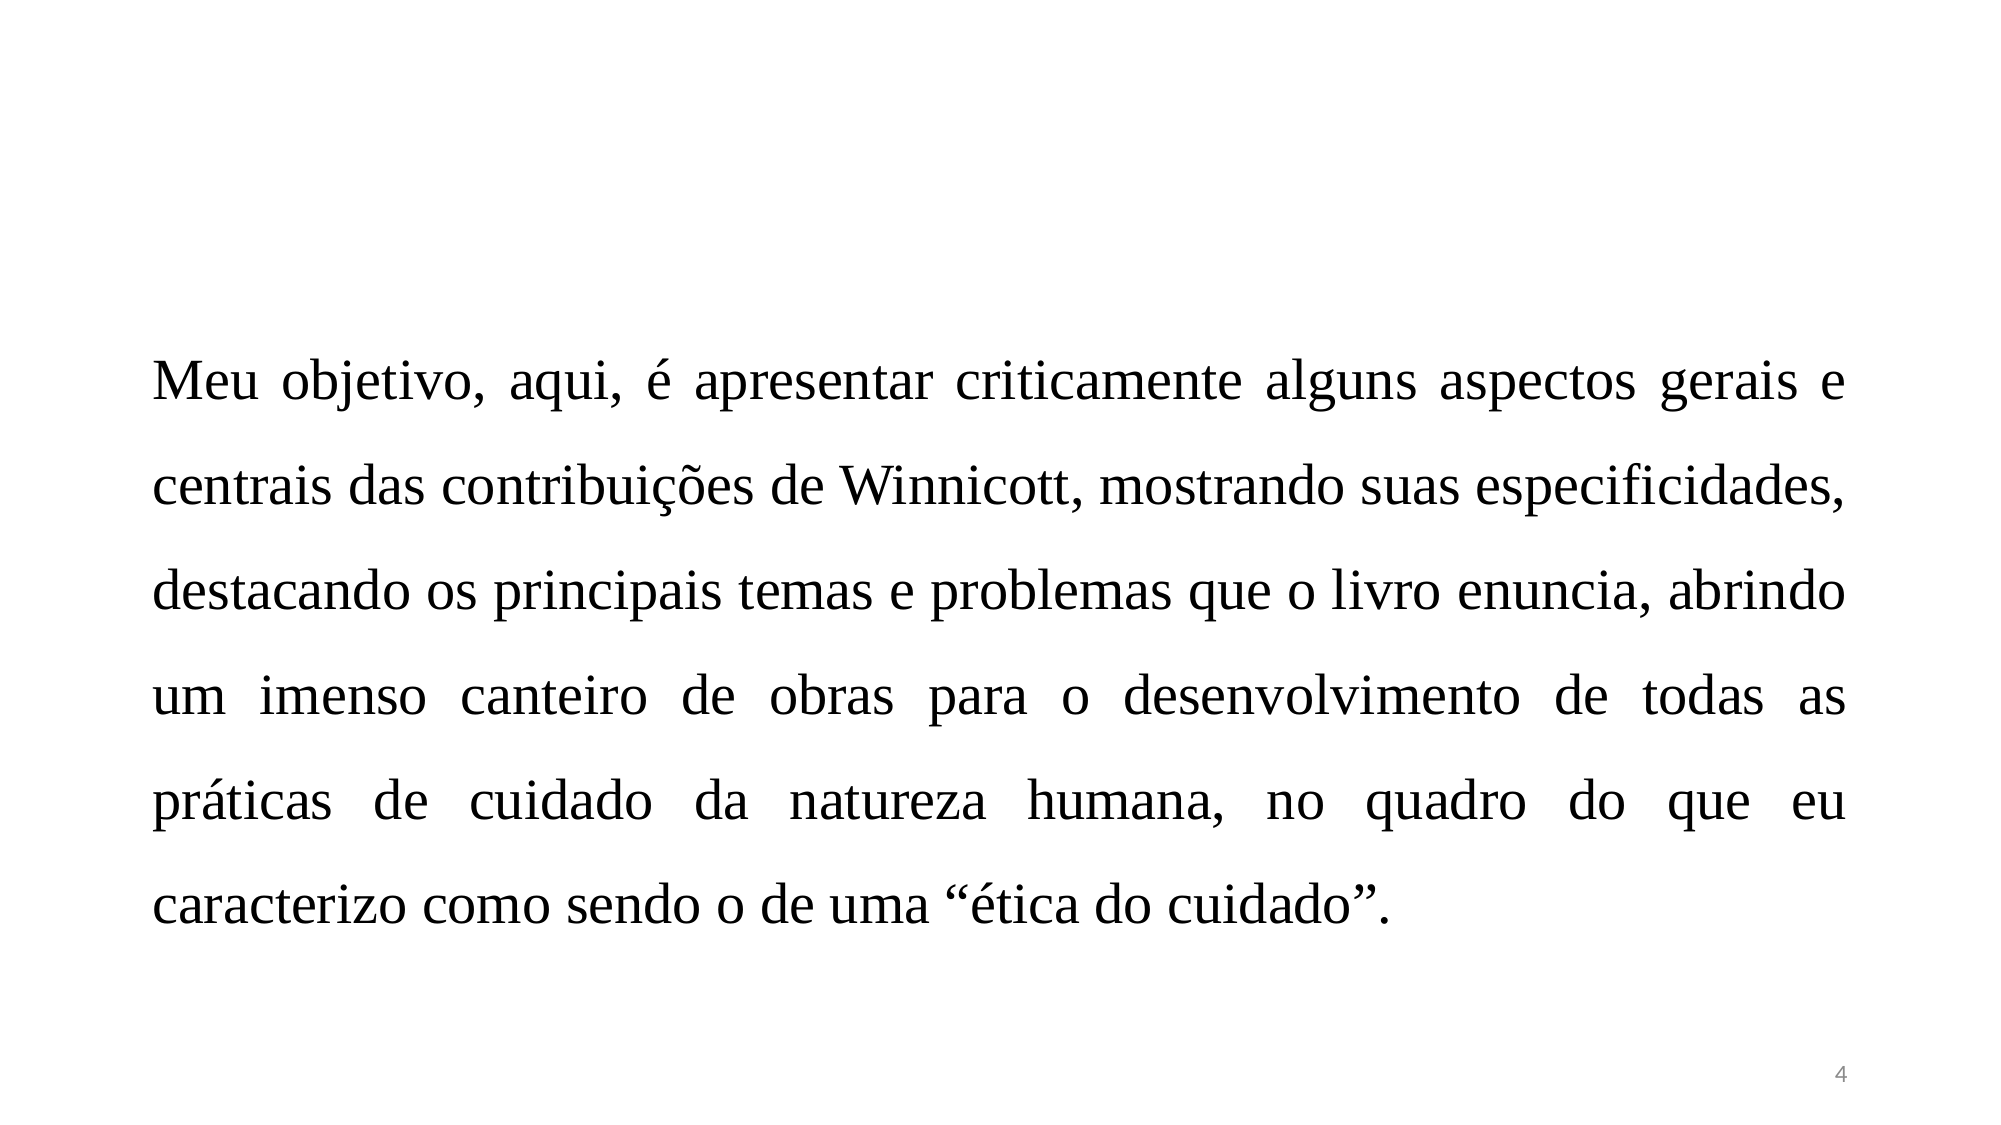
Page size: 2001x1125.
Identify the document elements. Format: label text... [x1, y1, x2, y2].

slide_number 4 [1412, 1042, 1863, 1103]
list Meu objetivo, aqui, é apresentar criticamente alguns aspectos gerais e centrais das contribuições de Winnicott, mostrando suas especificidades, destacando os principais temas e problemas que o livro enuncia, abrindo um imenso canteiro de obras para o desenvolvimento de todas as práticas de cuidado da natureza humana, no quadro do que eu caracterizo como sendo o de uma “ética do cuidado”. [137, 299, 1863, 1014]
